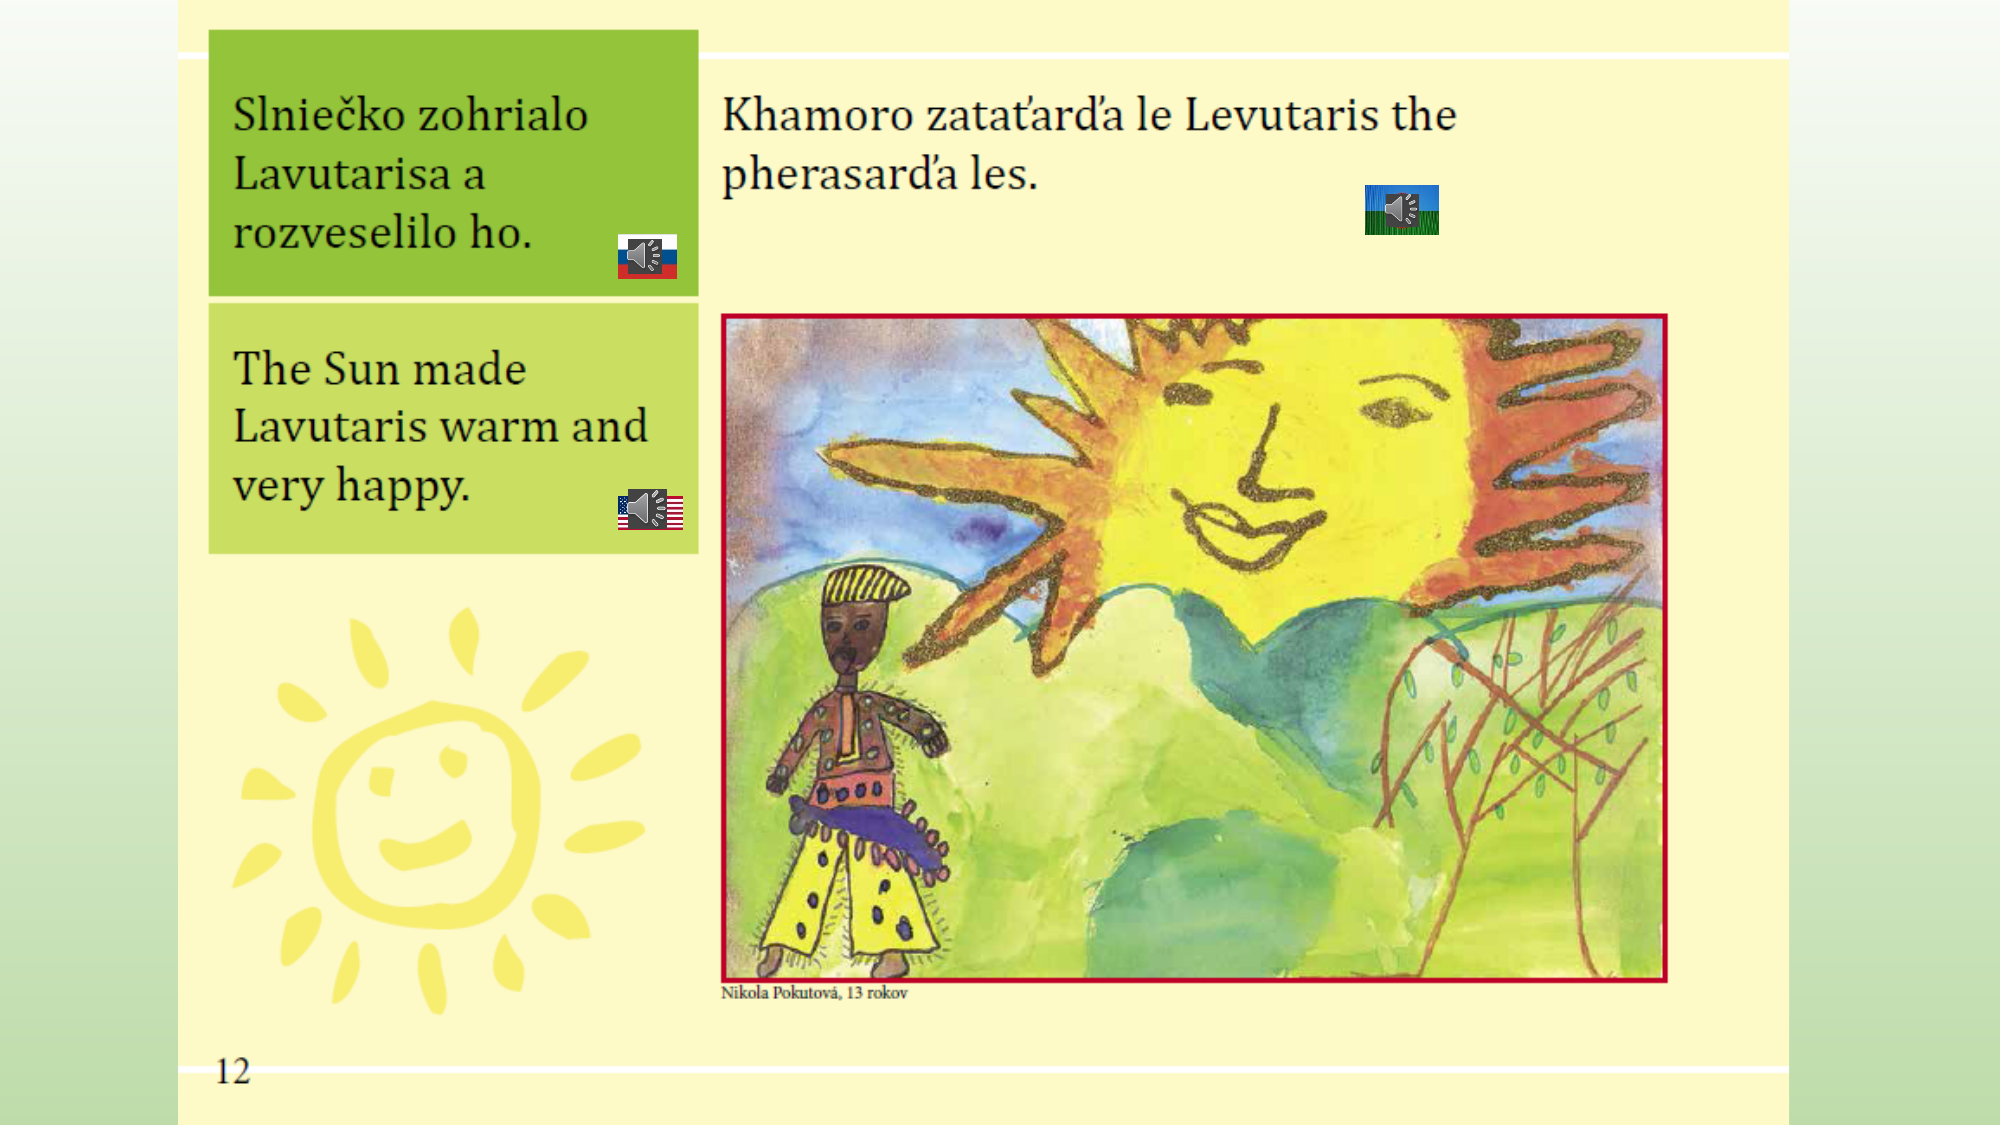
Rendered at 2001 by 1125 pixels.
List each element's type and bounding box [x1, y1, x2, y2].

picture [178, 0, 1790, 1125]
